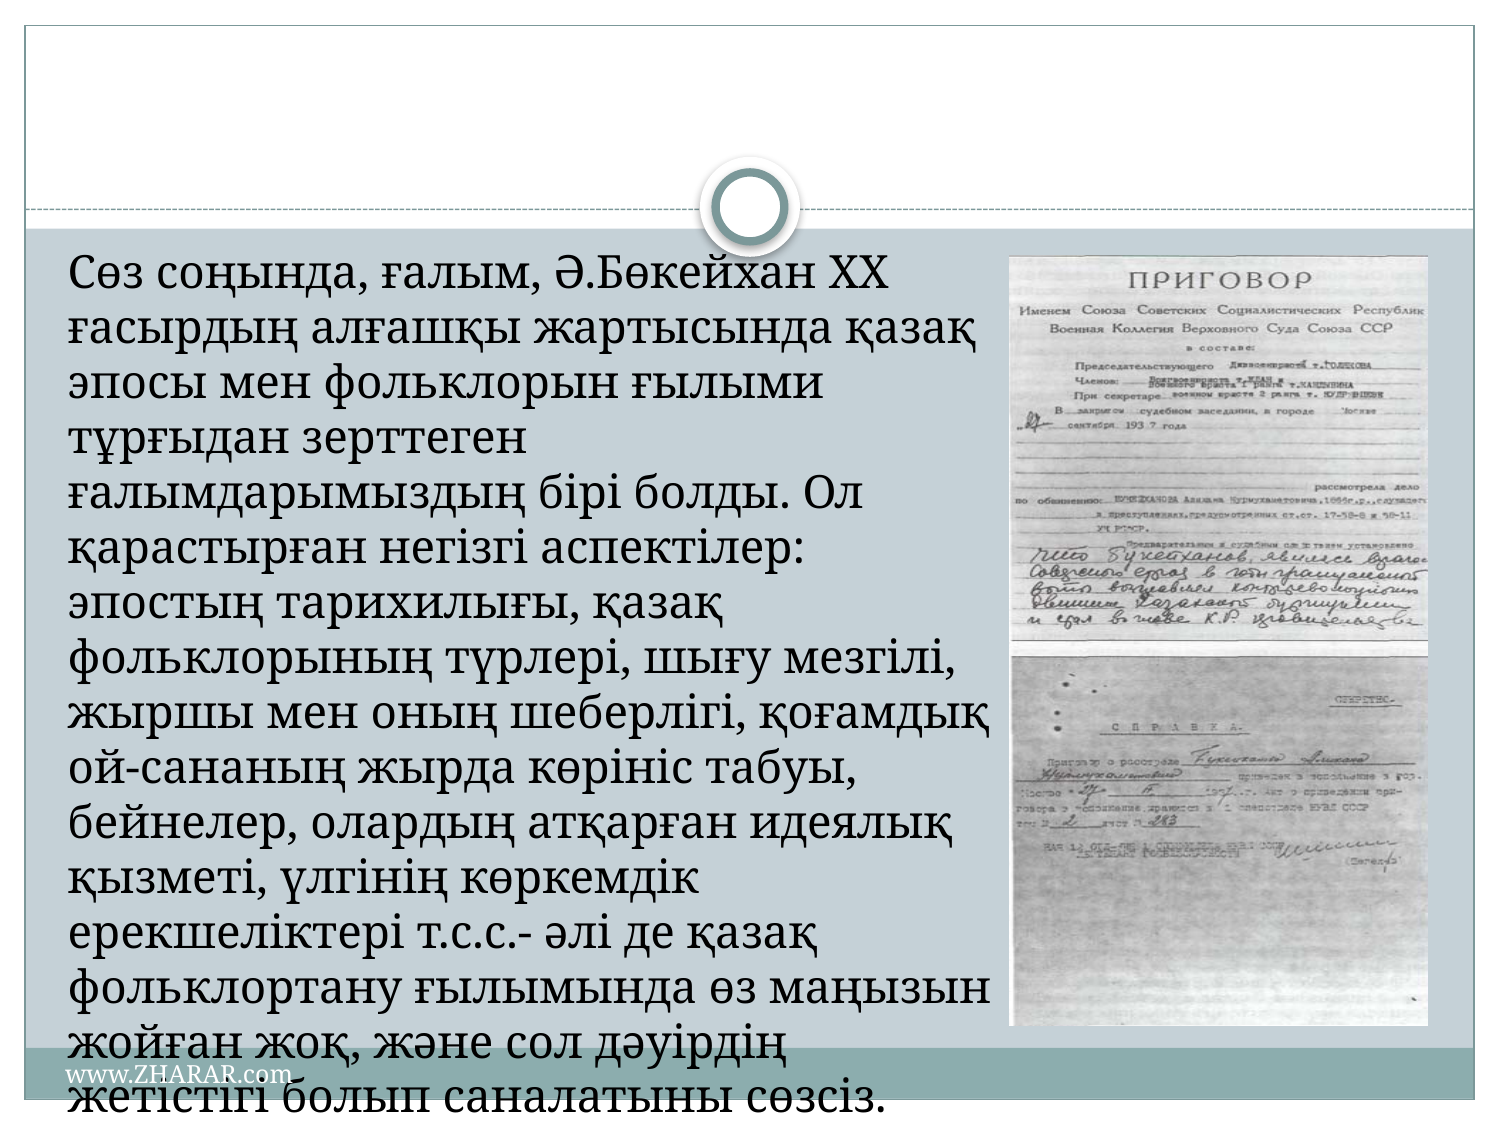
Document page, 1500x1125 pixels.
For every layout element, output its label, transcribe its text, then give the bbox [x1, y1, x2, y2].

picture [1009, 255, 1428, 1026]
text_box Сөз соңында, ғалым, Ә.Бөкейхан XX ғасырдың алғашқы жартысында қазақ эпосы мен фольклорын ғылыми тұрғыдан зерттеген ғалымдарымыздың бірі болды. Ол қарастырған негізгі аспектілер: эпостың тарихилығы, қазақ фольклорының түрлері, шығу мезгілі, жыршы мен оның шеберлігі, қоғамдық ой-сананың жырда көрініс табуы, бейнелер, олардың атқарған идеялық қызметі, үлгінің көркемдік ерекшеліктері т.с.с.- әлі де қазақ фольклортану ғылымында өз маңызын жойған жоқ, және сол дәуірдің жетістігі болып саналатыны сөзсіз. [52, 235, 1010, 1125]
footer www.ZHARAR.com [50, 1051, 638, 1112]
